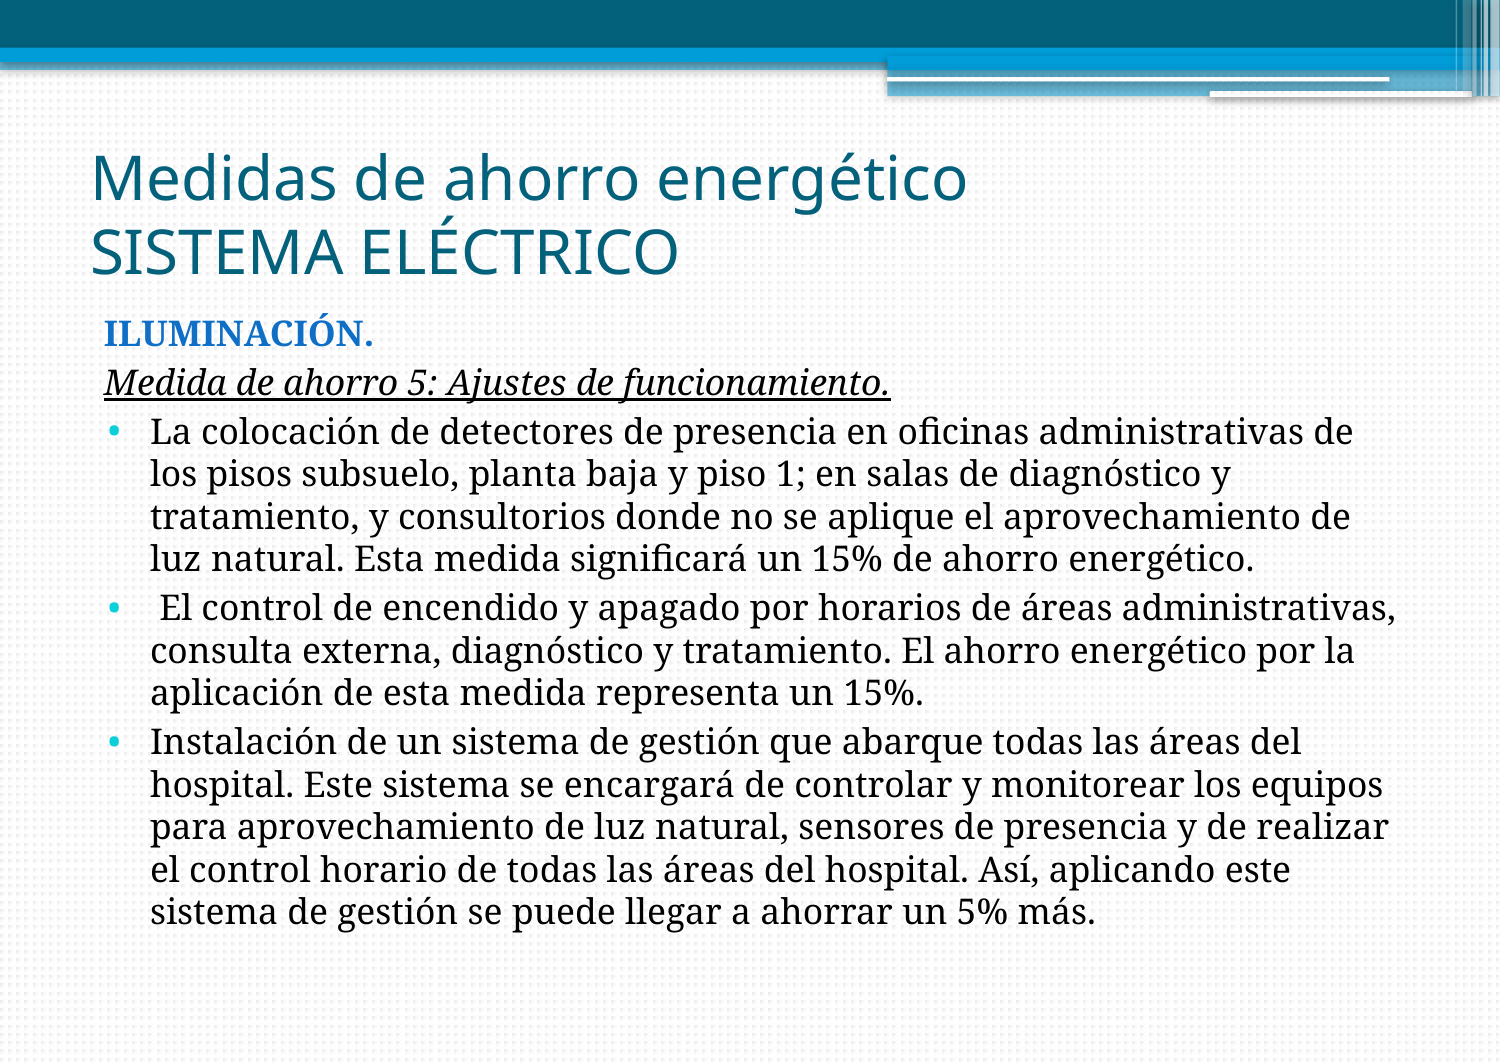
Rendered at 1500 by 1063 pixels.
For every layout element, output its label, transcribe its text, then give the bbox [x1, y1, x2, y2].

title Medidas de ahorro energético SISTEMA ELÉCTRICO [75, 129, 1425, 295]
list ILUMINACIÓN. Medida de ahorro 5: Ajustes de funcionamiento. La colocación de detectores de presencia en oficinas administrativas de los pisos subsuelo, planta baja y piso 1; en salas de diagnóstico y tratamiento, y consultorios donde no se aplique el aprovechamiento de luz natural. Esta medida significará un 15% de ahorro energético. El control de encendido y apagado por horarios de áreas administrativas, consulta externa, diagnóstico y tratamiento. El ahorro energético por la aplicación de esta medida representa un 15%. Instalación de un sistema de gestión que abarque todas las áreas del hospital. Este sistema se encargará de controlar y monitorear los equipos para aprovechamiento de luz natural, sensores de presencia y de realizar el control horario de todas las áreas del hospital. Así, aplicando este sistema de gestión se puede llegar a ahorrar un 5% más. [75, 303, 1425, 1028]
